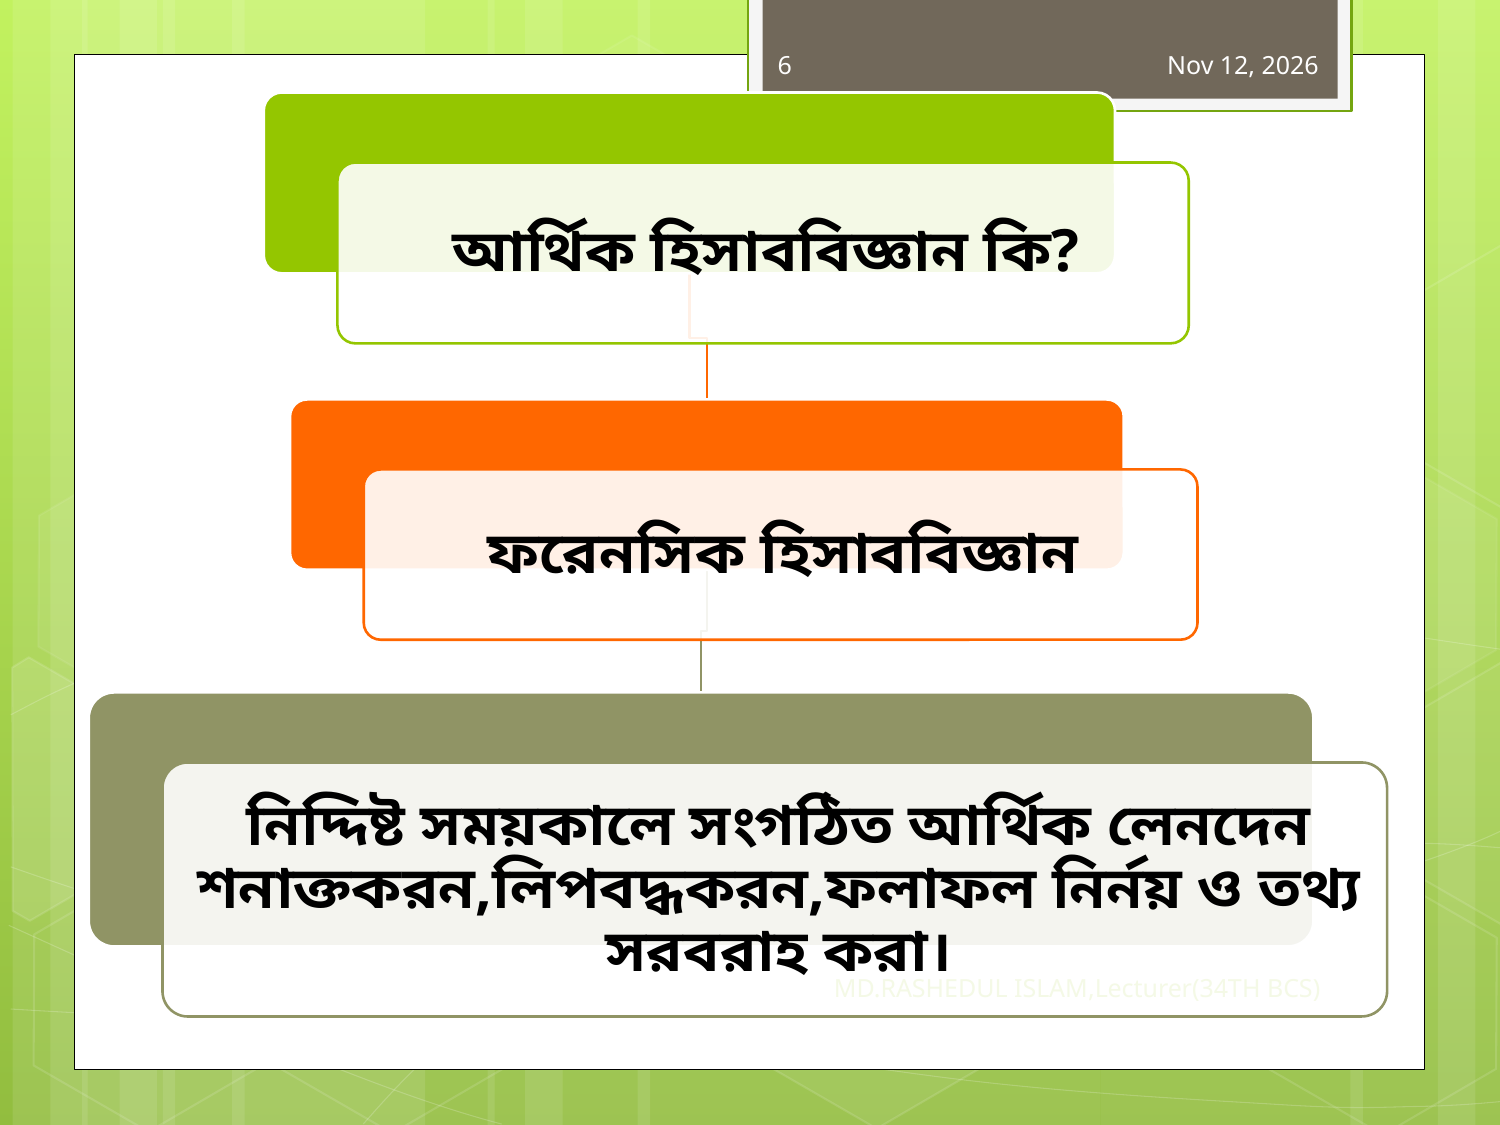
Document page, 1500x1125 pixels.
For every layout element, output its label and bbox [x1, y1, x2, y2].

text_box [12, 24, 1476, 1088]
